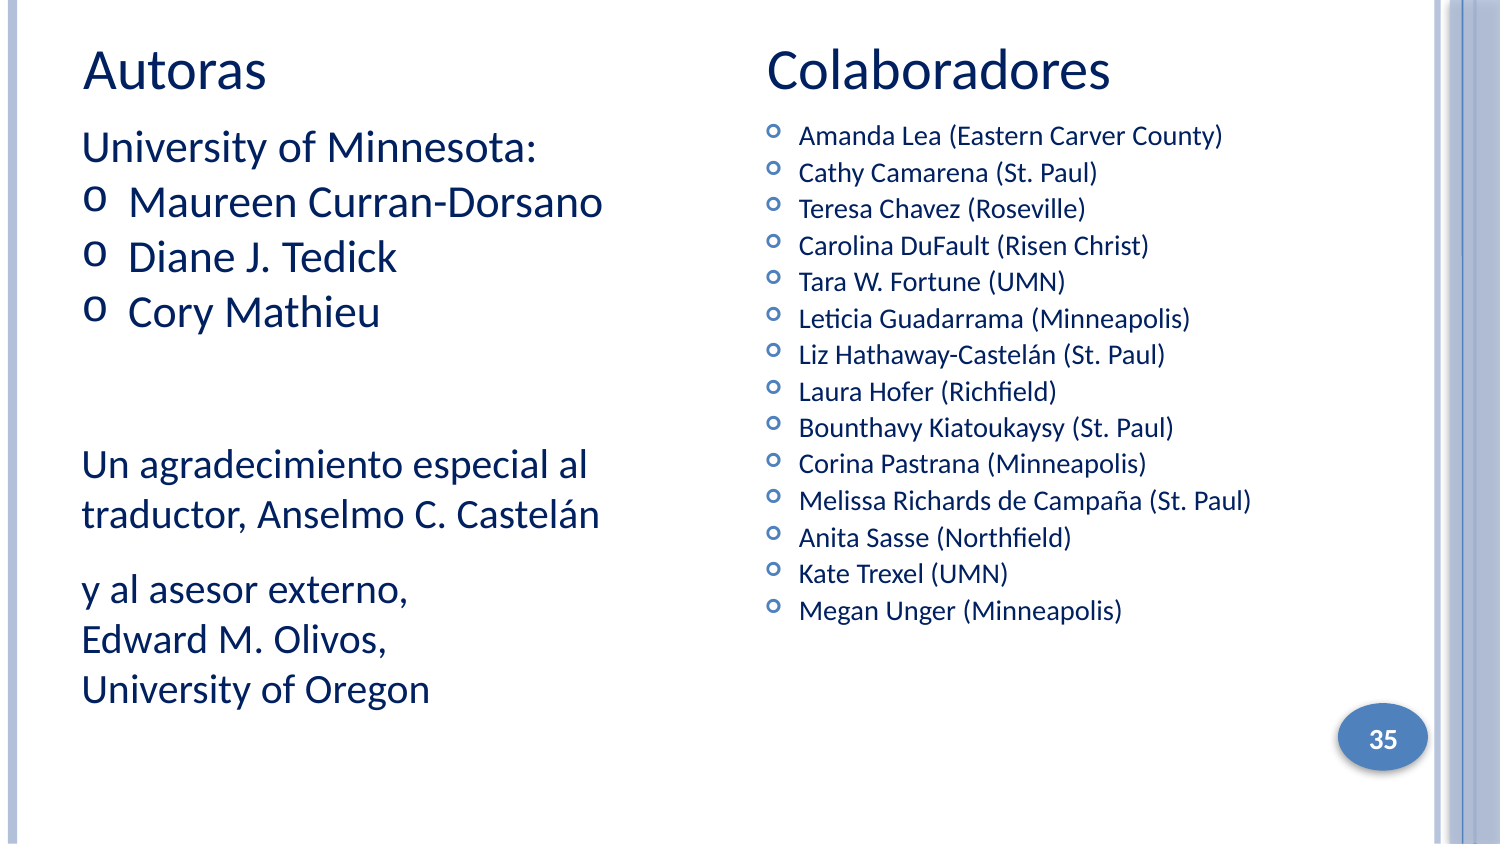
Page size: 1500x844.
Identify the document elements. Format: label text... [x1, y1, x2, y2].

text_box University of Minnesota: Maureen Curran-Dorsano Diane J. Tedick Cory Mathieu Un agradecimiento especial al traductor, Anselmo C. Castelán y al asesor externo, Edward M. Olivos, University of Oregon [66, 109, 629, 720]
list Amanda Lea (Eastern Carver County) Cathy Camarena (St. Paul) Teresa Chavez (Roseville) Carolina DuFault (Risen Christ) Tara W. Fortune (UMN) Leticia Guadarrama (Minneapolis) Liz Hathaway-Castelán (St. Paul) Laura Hofer (Richfield) Bounthavy Kiatoukaysy (St. Paul) Corina Pastrana (Minneapolis) Melissa Richards de Campaña (St. Paul) Anita Sasse (Northfield) Kate Trexel (UMN) Megan Unger (Minneapolis) [750, 109, 1466, 650]
text_box Colaboradores [753, 23, 1127, 109]
slide_number 35 [1333, 705, 1434, 770]
text_box Autoras [68, 23, 283, 144]
